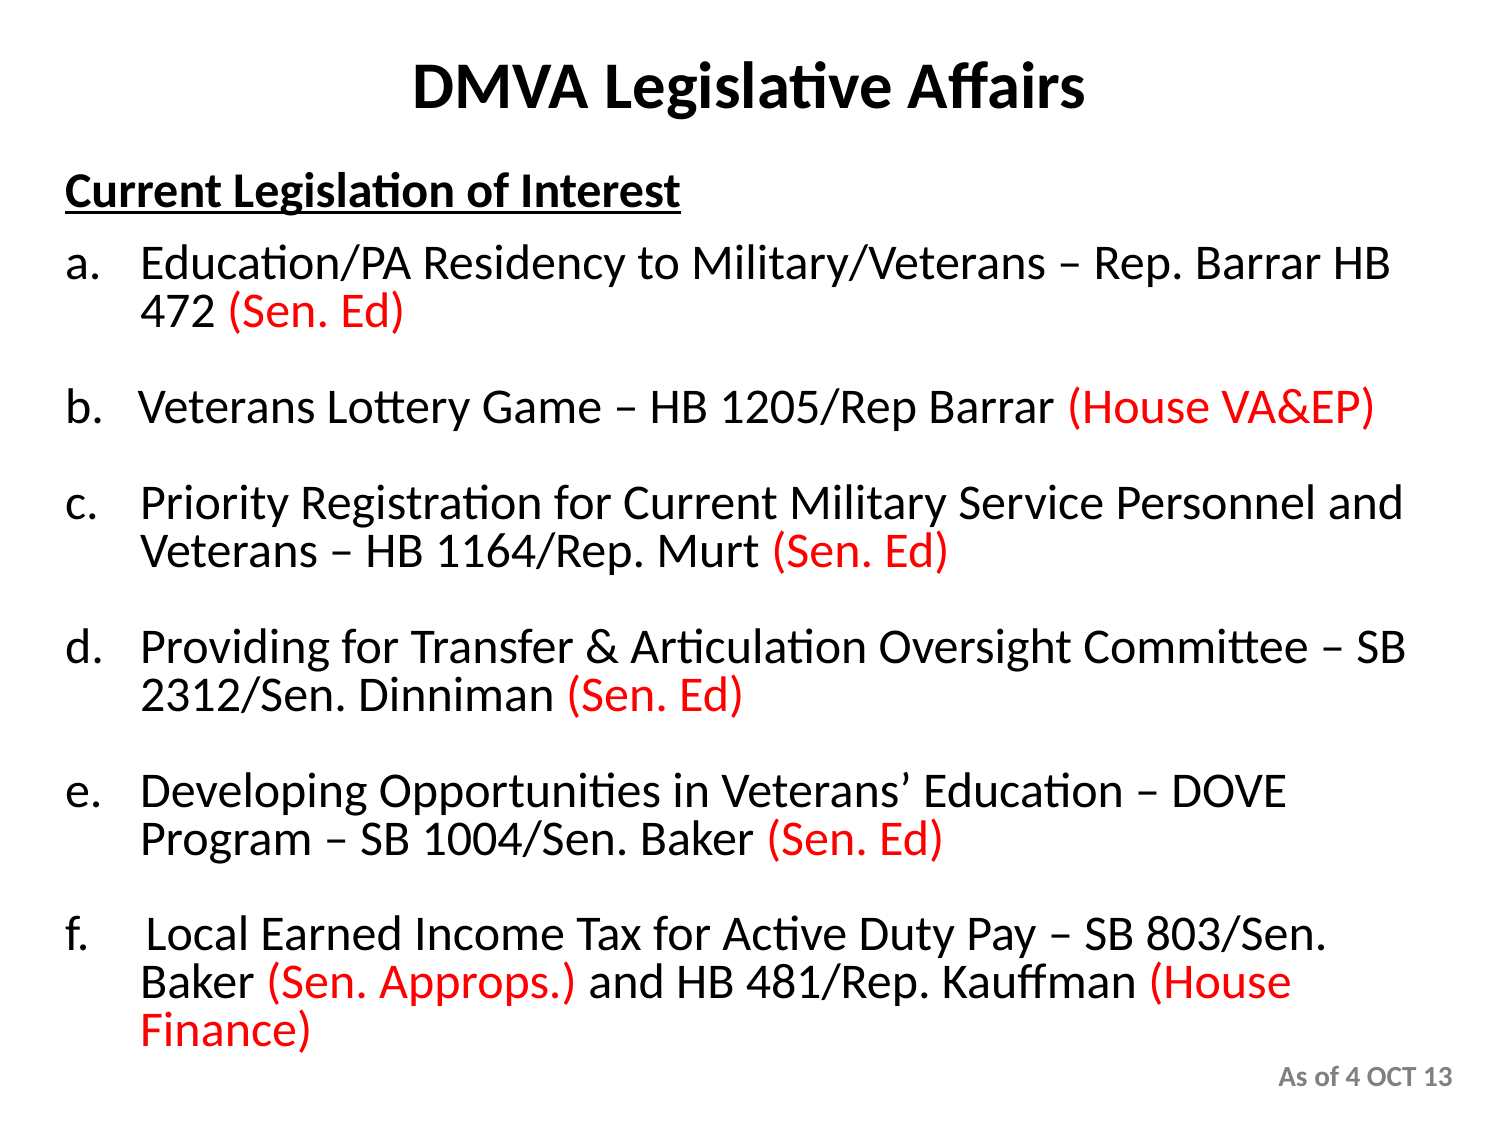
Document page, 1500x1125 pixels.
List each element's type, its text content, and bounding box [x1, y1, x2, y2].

text_box DMVA Legislative Affairs Current Legislation of Interest Education/PA Residency to Military/Veterans – Rep. Barrar HB 472 (Sen. Ed) b. Veterans Lottery Game – HB 1205/Rep Barrar (House VA&EP) Priority Registration for Current Military Service Personnel and Veterans – HB 1164/Rep. Murt (Sen. Ed) Providing for Transfer & Articulation Oversight Committee – SB 2312/Sen. Dinniman (Sen. Ed) Developing Opportunities in Veterans’ Education – DOVE Program – SB 1004/Sen. Baker (Sen. Ed) f. Local Earned Income Tax for Active Duty Pay – SB 803/Sen. Baker (Sen. Approps.) and HB 481/Rep. Kauffman (House Finance) [50, 49, 1450, 187]
text_box DMVA Legislative Affairs Current Legislation of Interest Education/PA Residency to Military/Veterans – Rep. Barrar HB 472 (Sen. Ed) b. Veterans Lottery Game – HB 1205/Rep Barrar (House VA&EP) Priority Registration for Current Military Service Personnel and Veterans – HB 1164/Rep. Murt (Sen. Ed) Providing for Transfer & Articulation Oversight Committee – SB 2312/Sen. Dinniman (Sen. Ed) Developing Opportunities in Veterans’ Education – DOVE Program – SB 1004/Sen. Baker (Sen. Ed) f. Local Earned Income Tax for Active Duty Pay – SB 803/Sen. Baker (Sen. Approps.) and HB 481/Rep. Kauffman (House Finance) [50, 383, 1450, 1064]
text_box As of 4 OCT 13 [1263, 1049, 1468, 1100]
text_box [37, 187, 1463, 383]
